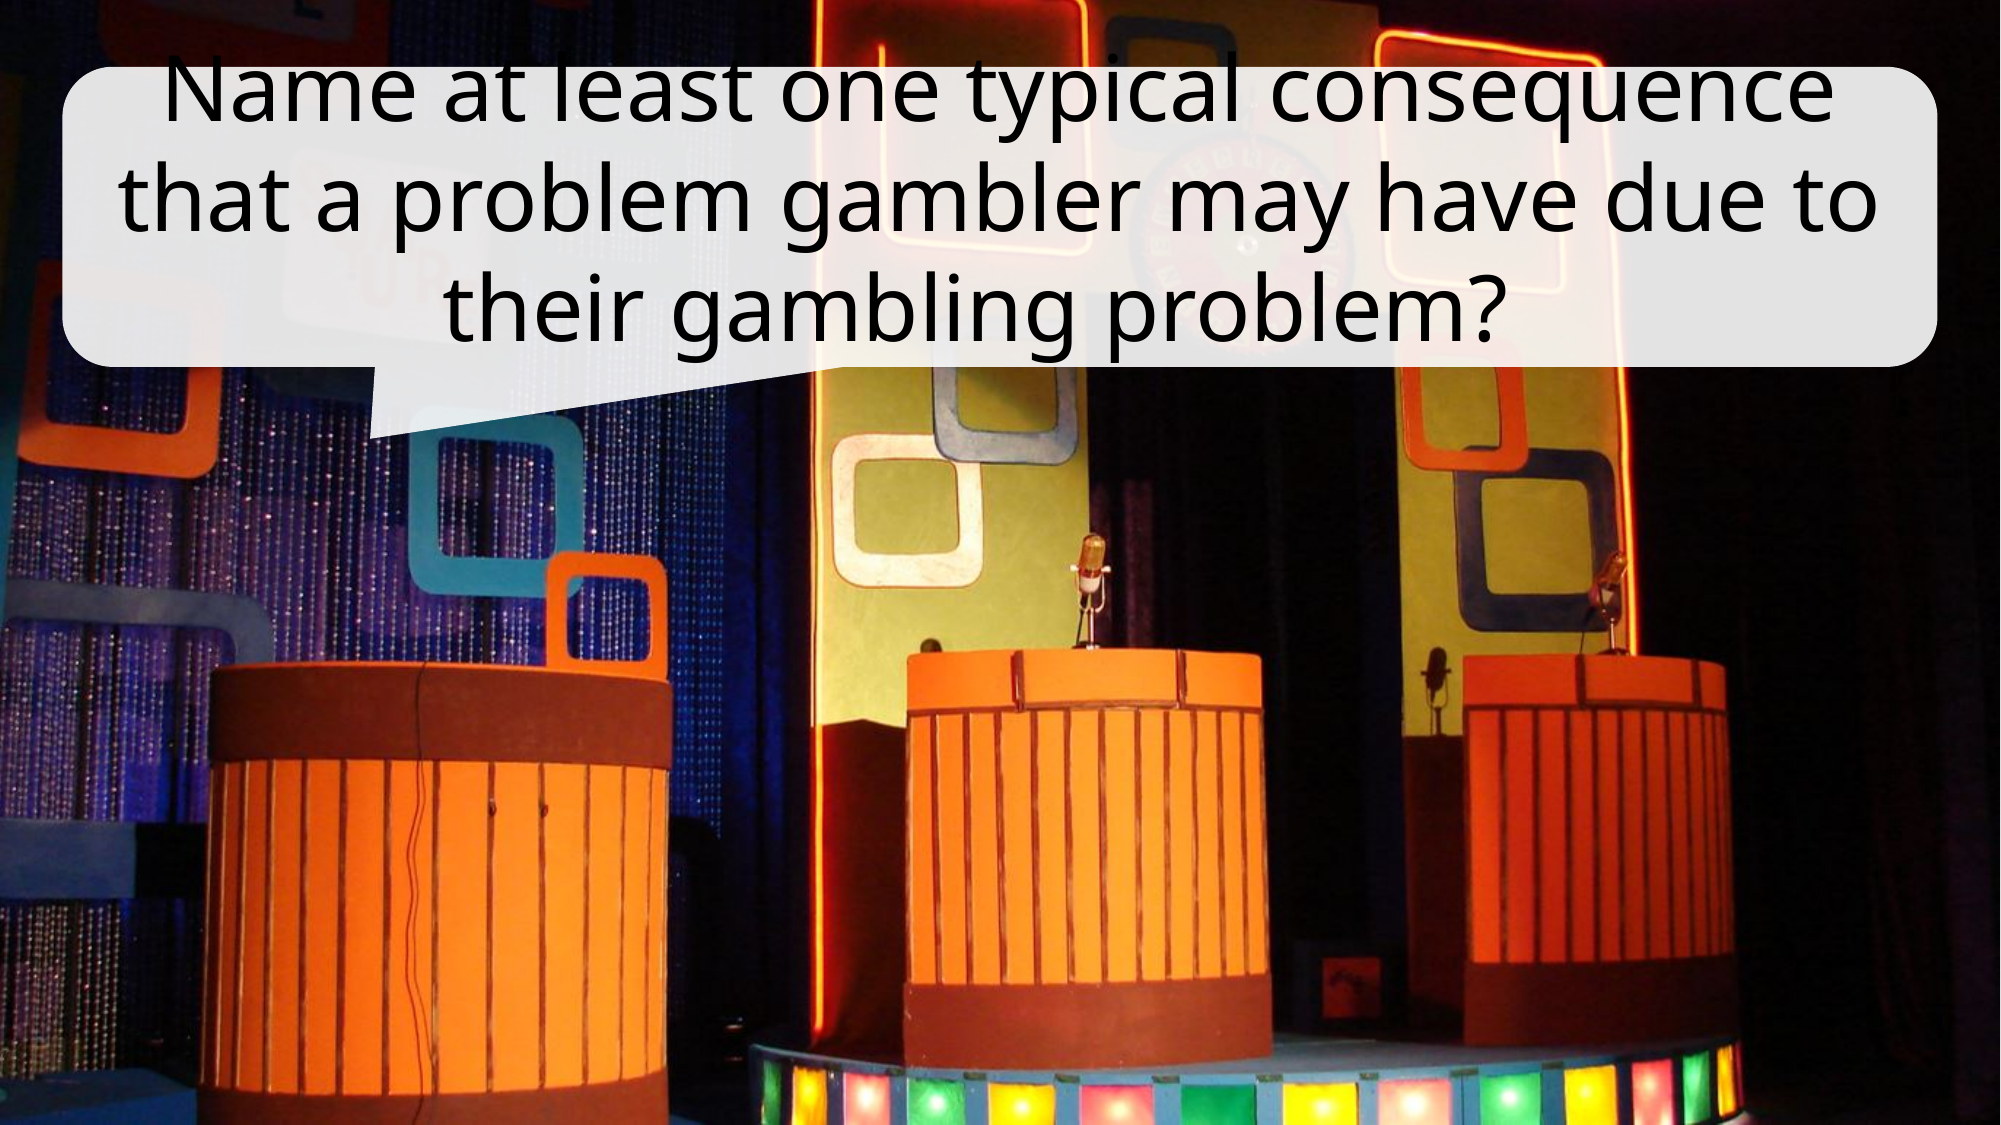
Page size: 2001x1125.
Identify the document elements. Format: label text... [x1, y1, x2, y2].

picture [0, 0, 2001, 1125]
text_box Name at least one typical consequence that a problem gambler may have due to their gambling problem? [61, 65, 1939, 440]
